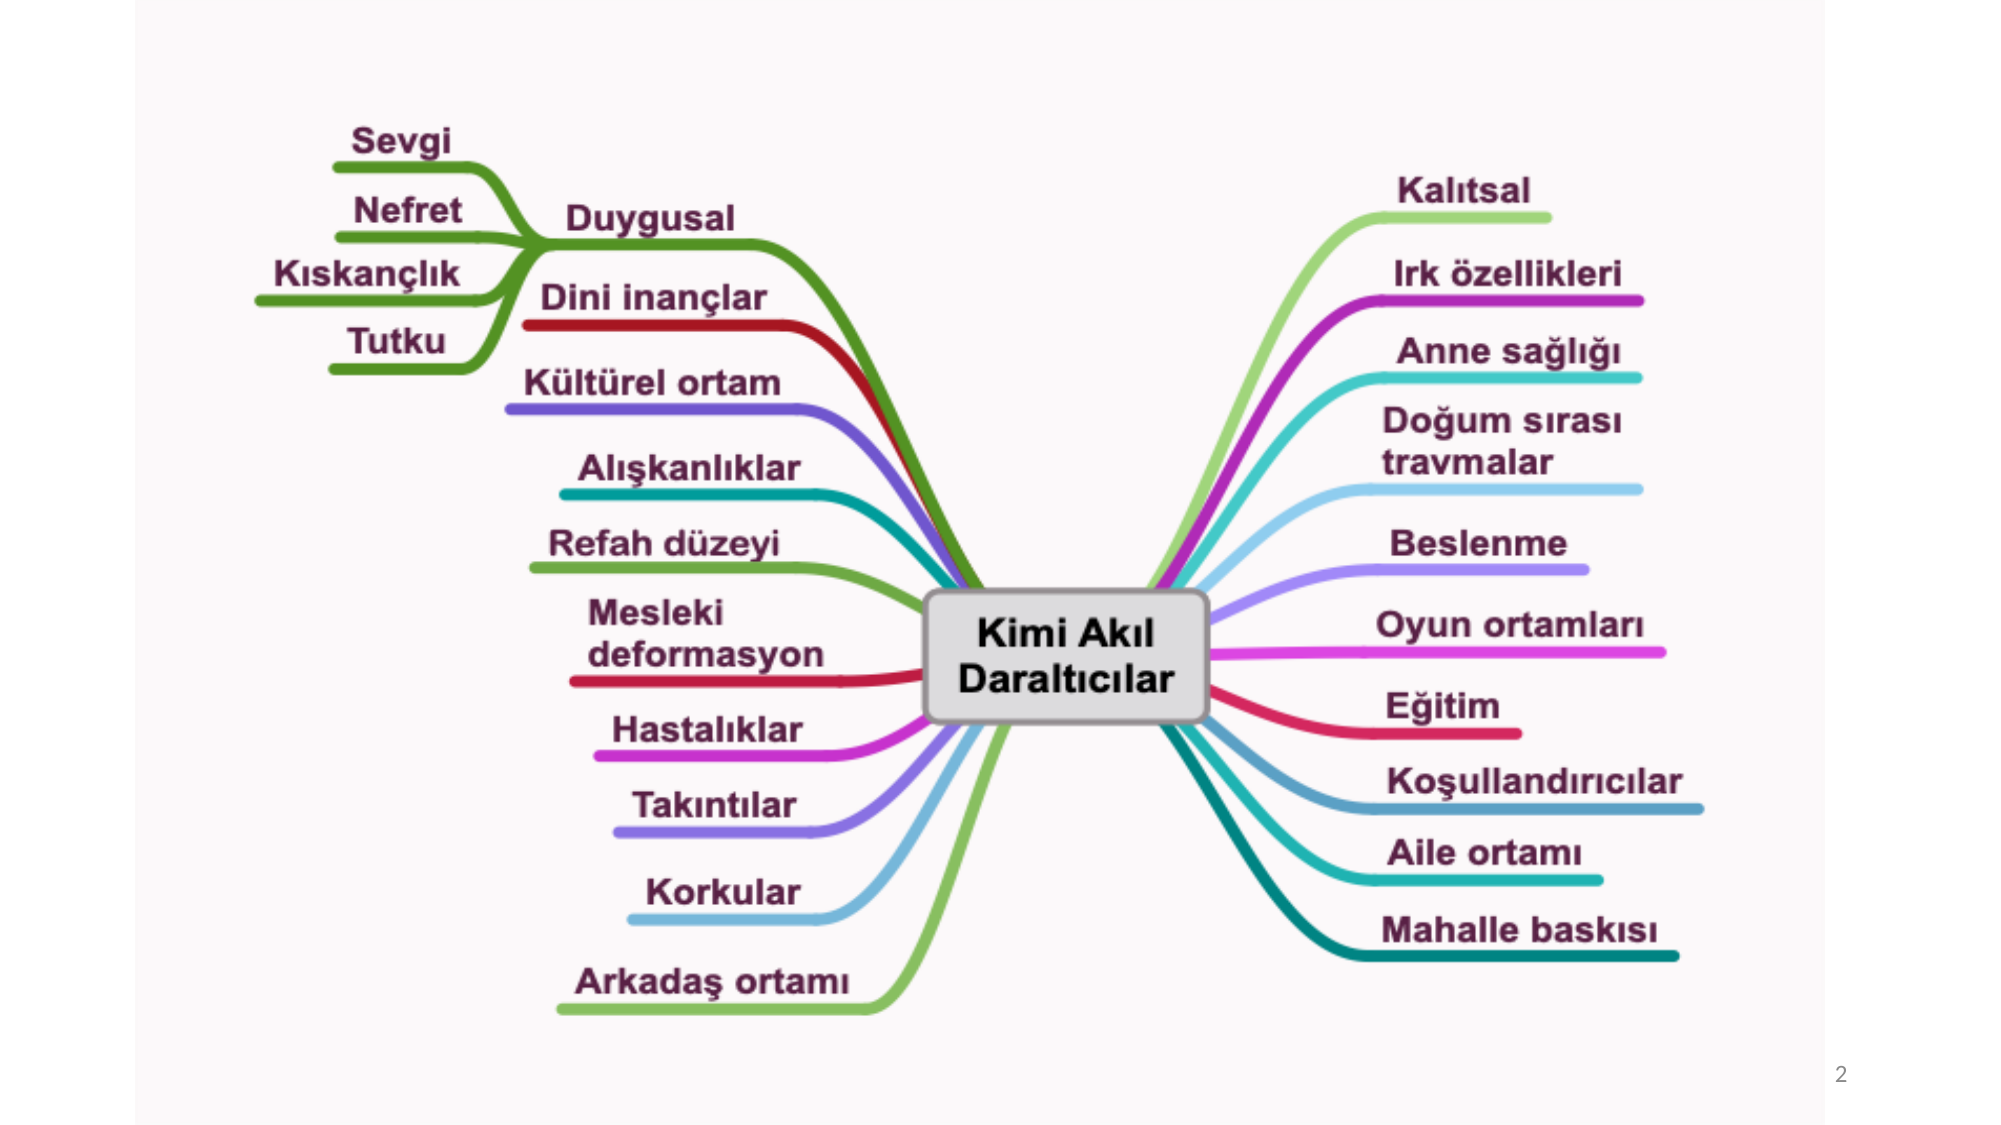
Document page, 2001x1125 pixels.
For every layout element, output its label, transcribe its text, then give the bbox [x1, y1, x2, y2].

picture [135, 0, 1825, 1125]
slide_number 2 [1825, 1042, 1863, 1103]
